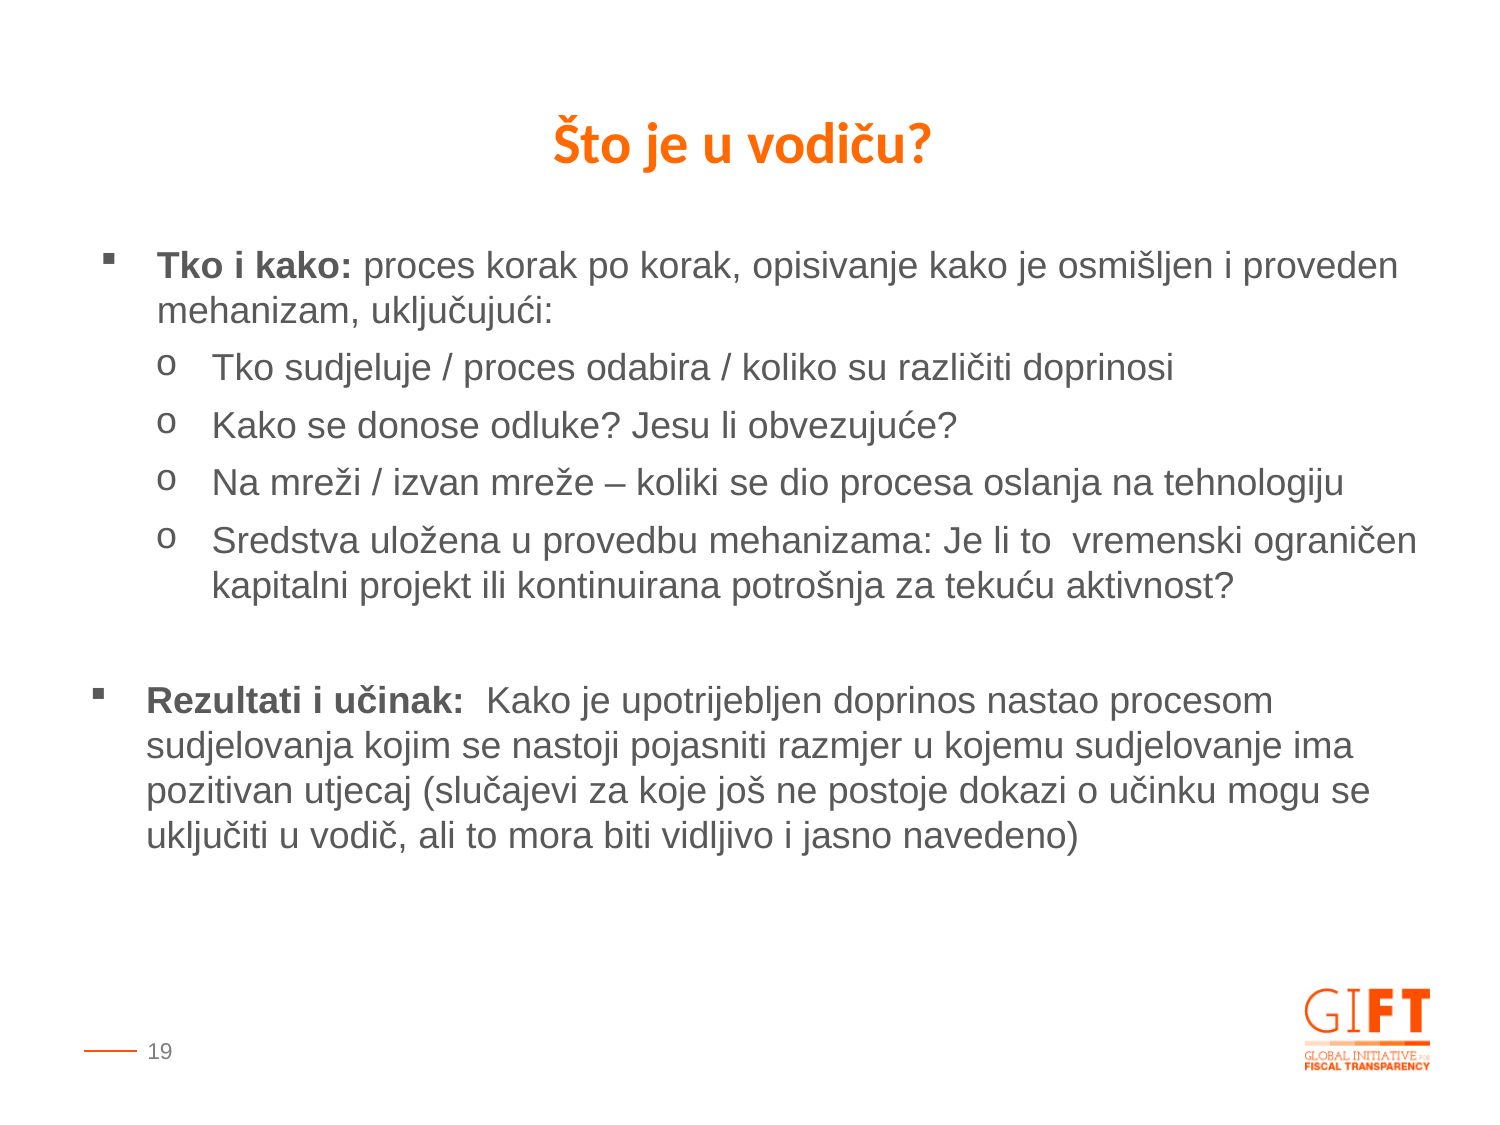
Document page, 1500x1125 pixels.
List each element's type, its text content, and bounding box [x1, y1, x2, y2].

text_box Tko i kako: proces korak po korak, opisivanje kako je osmišljen i proveden mehanizam, uključujući: Tko sudjeluje / proces odabira / koliko su različiti doprinosi Kako se donose odluke? Jesu li obvezujuće? Na mreži / izvan mreže – koliki se dio procesa oslanja na tehnologiju Sredstva uložena u provedbu mehanizama: Je li to vremenski ograničen kapitalni projekt ili kontinuirana potrošnja za tekuću aktivnost? Rezultati i učinak: Kako je upotrijebljen doprinos nastao procesom sudjelovanja kojim se nastoji pojasniti razmjer u kojemu sudjelovanje ima pozitivan utjecaj (slučajevi za koje još ne postoje dokazi o učinku mogu se uključiti u vodič, ali to mora biti vidljivo i jasno navedeno) [74, 233, 1439, 991]
text_box 19 [75, 1029, 188, 1090]
picture [1304, 991, 1431, 1073]
text_box Što je u vodiču? [538, 97, 962, 183]
